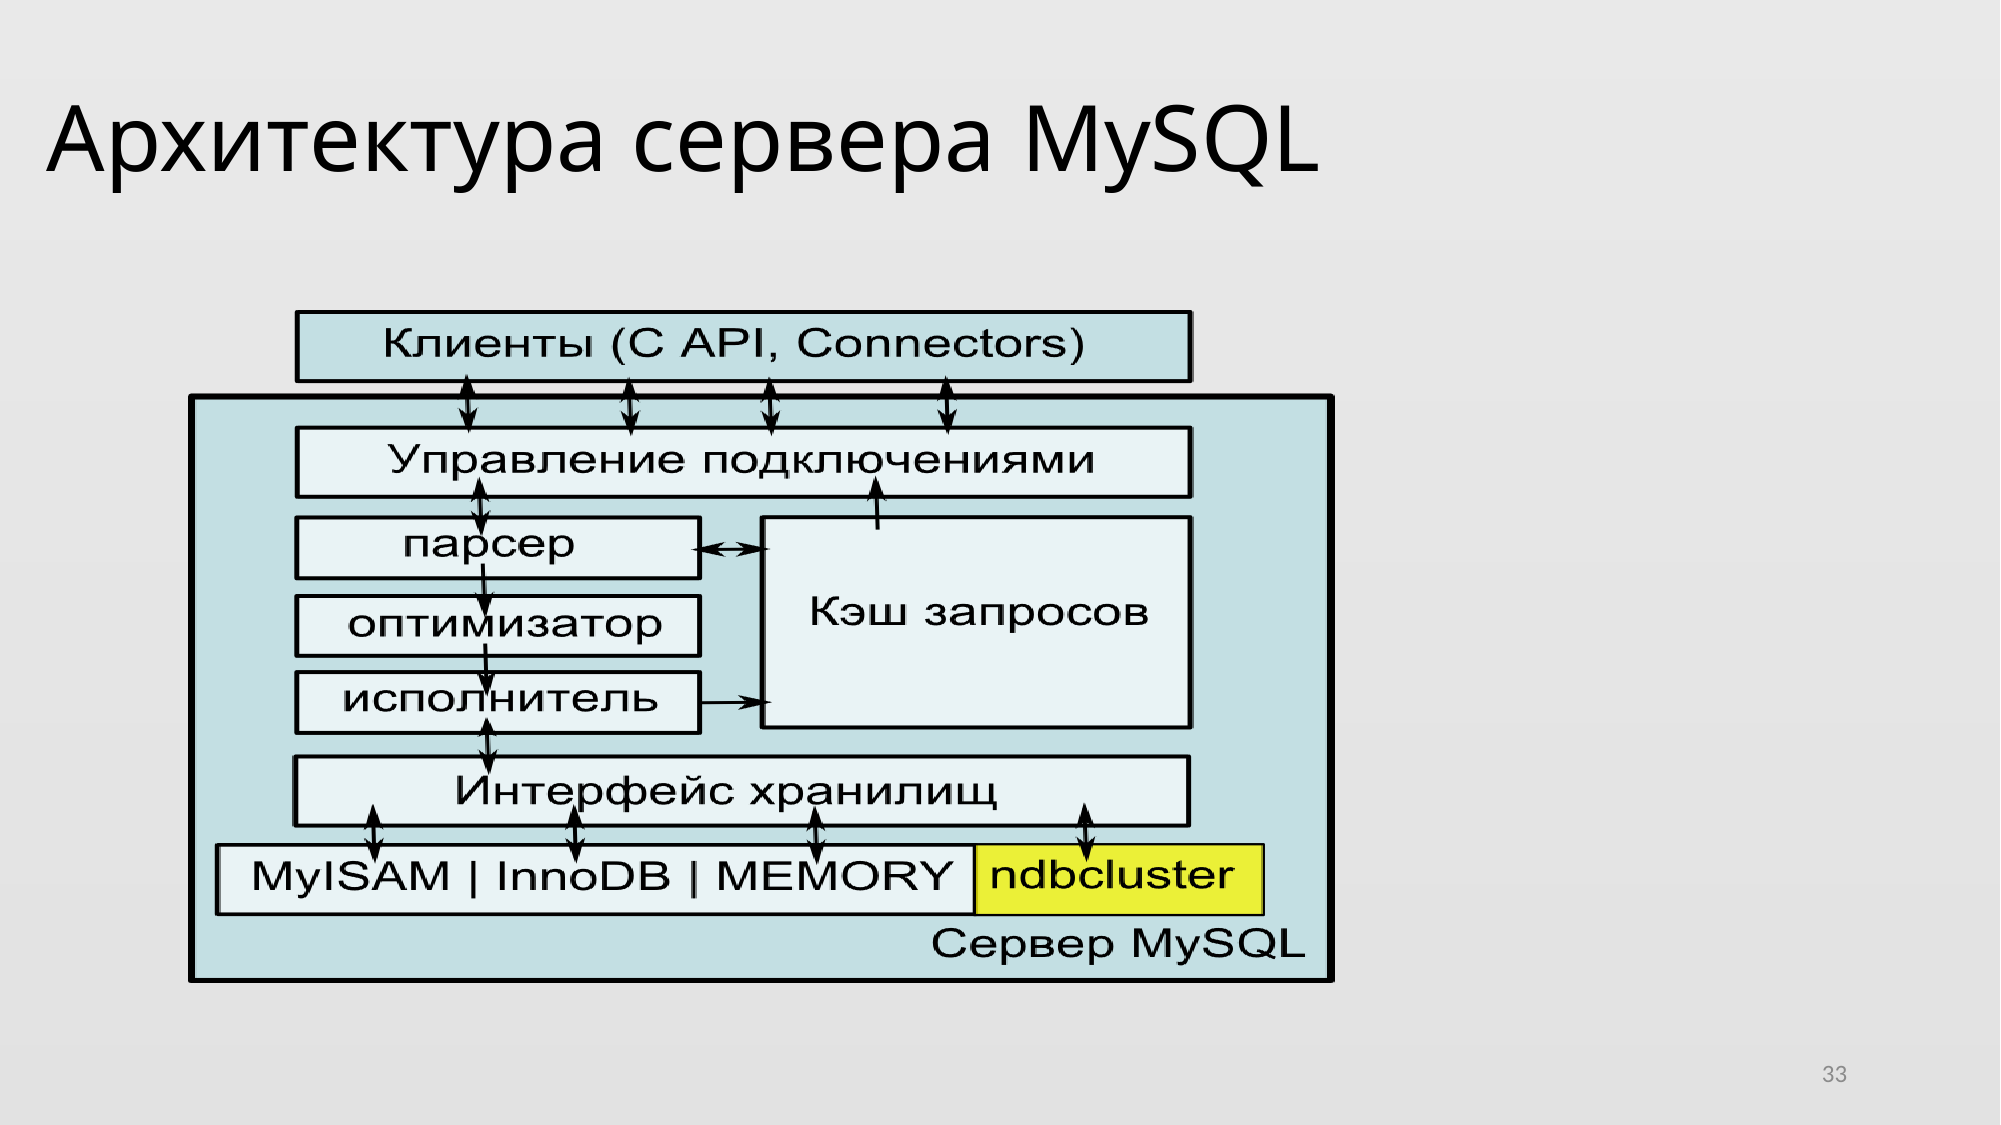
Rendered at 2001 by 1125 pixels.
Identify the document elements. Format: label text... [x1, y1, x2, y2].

picture [188, 310, 1335, 983]
title Архитектура сервера MySQL [31, 33, 1757, 251]
slide_number 33 [1412, 1042, 1863, 1103]
